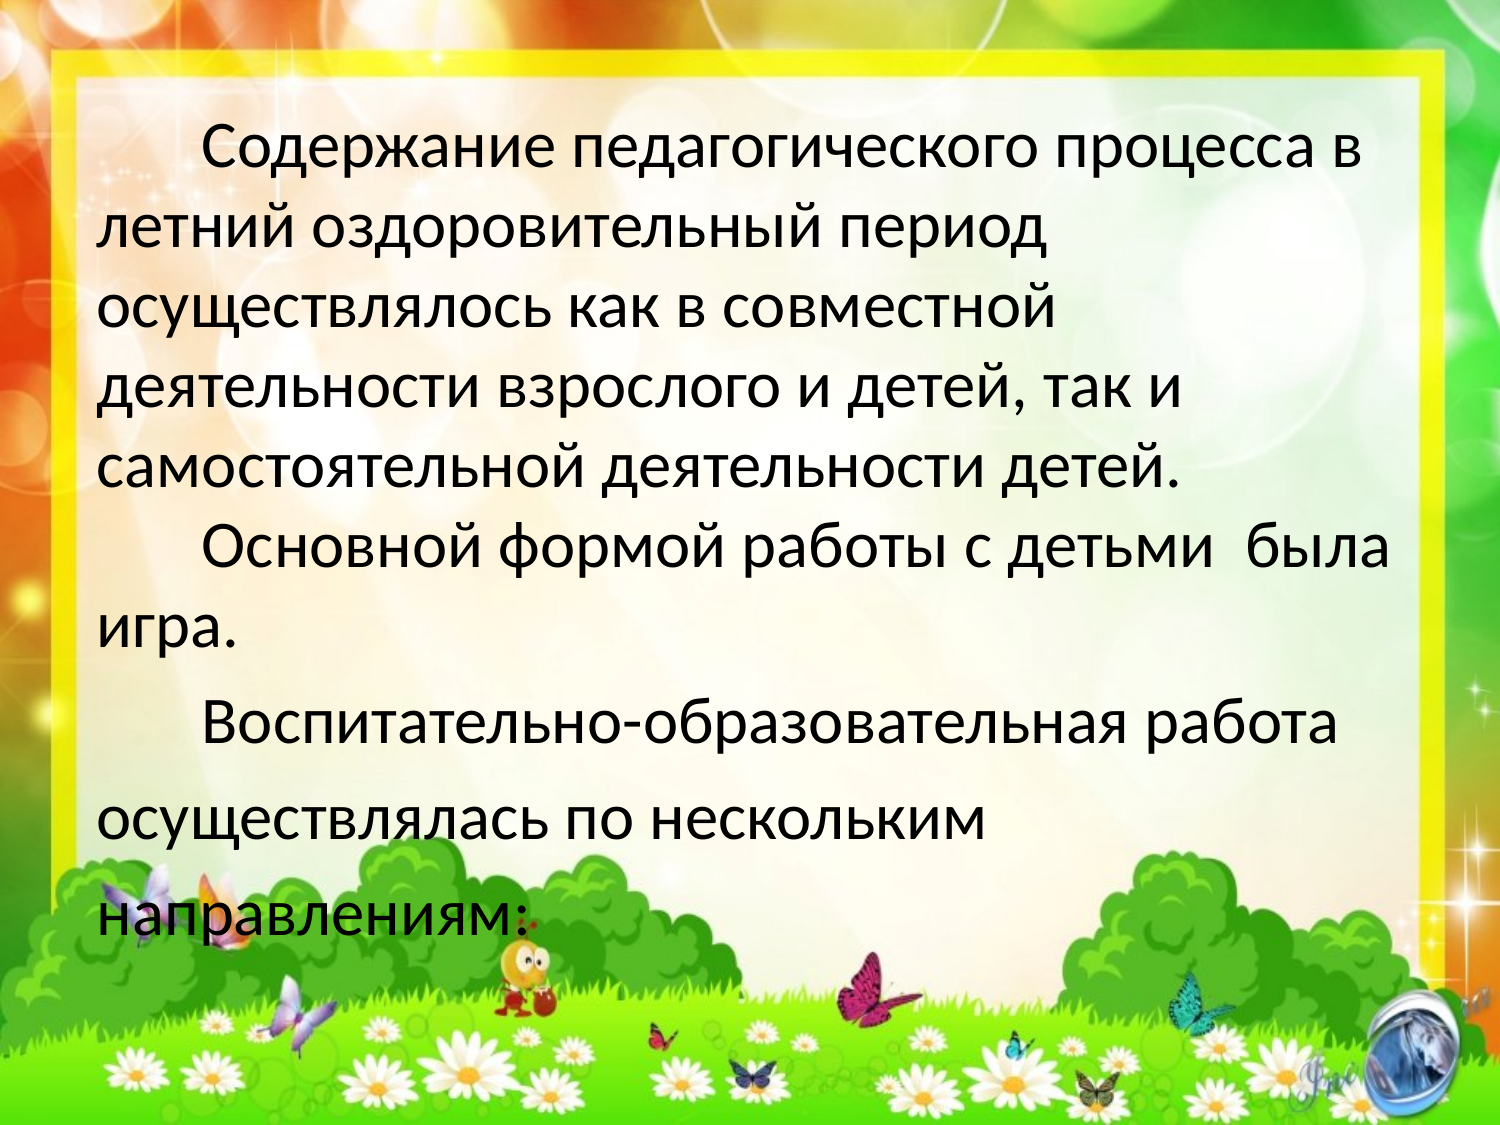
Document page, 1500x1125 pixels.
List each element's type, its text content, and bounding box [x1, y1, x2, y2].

picture [0, 0, 1500, 1125]
text_box Содержание педагогического процесса в летний оздоровительный период осуществлялось как в совместной деятельности взрослого и детей, так и самостоятельной деятельности детей. Основной формой работы с детьми была игра. Воспитательно-образовательная работа осуществлялась по нескольким направлениям: [81, 93, 1430, 956]
